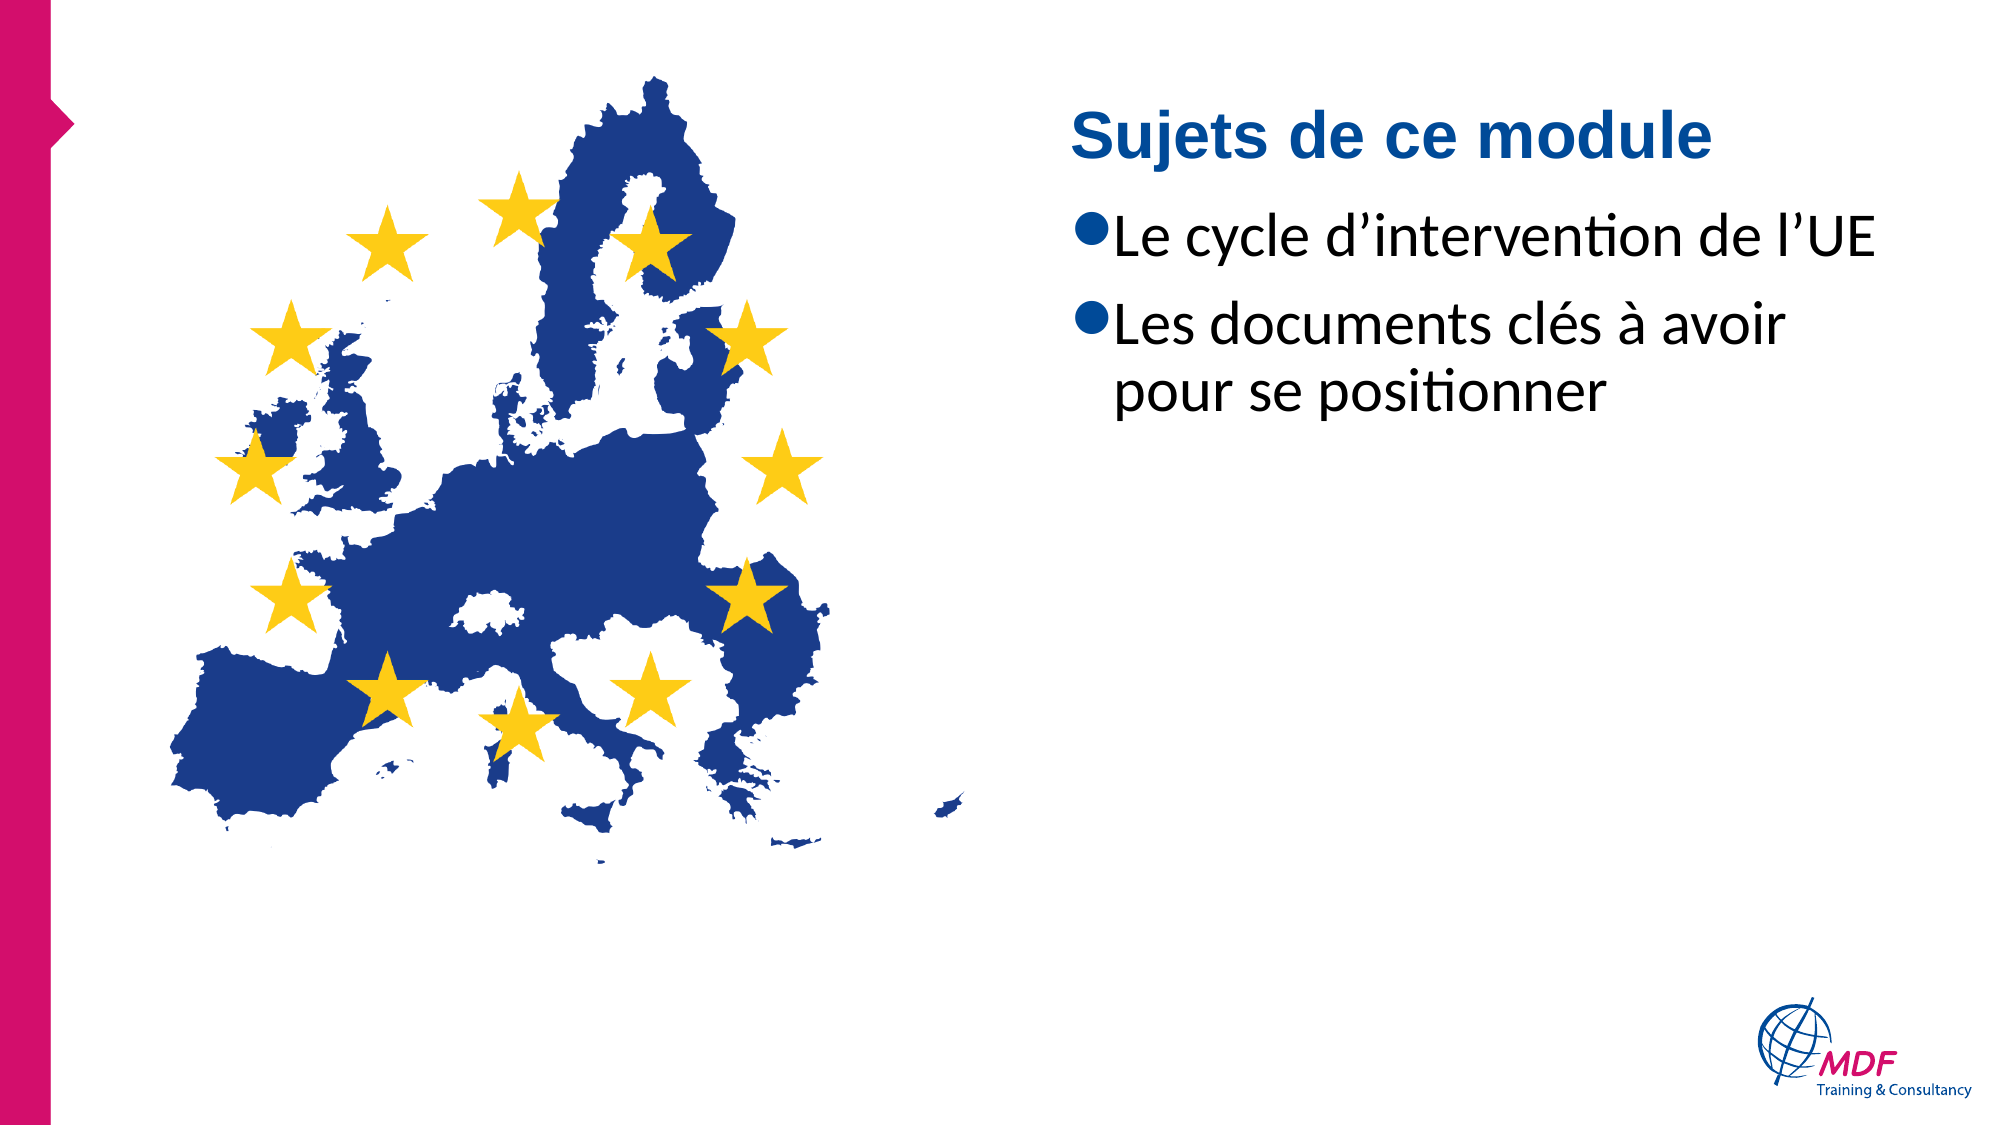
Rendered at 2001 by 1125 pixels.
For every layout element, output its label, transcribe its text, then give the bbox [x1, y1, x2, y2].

picture [49, 0, 1028, 1125]
list Le cycle d’intervention de l’UE Les documents clés à avoir pour se positionner [1069, 202, 1920, 958]
title Sujets de ce module [1069, 101, 1920, 202]
